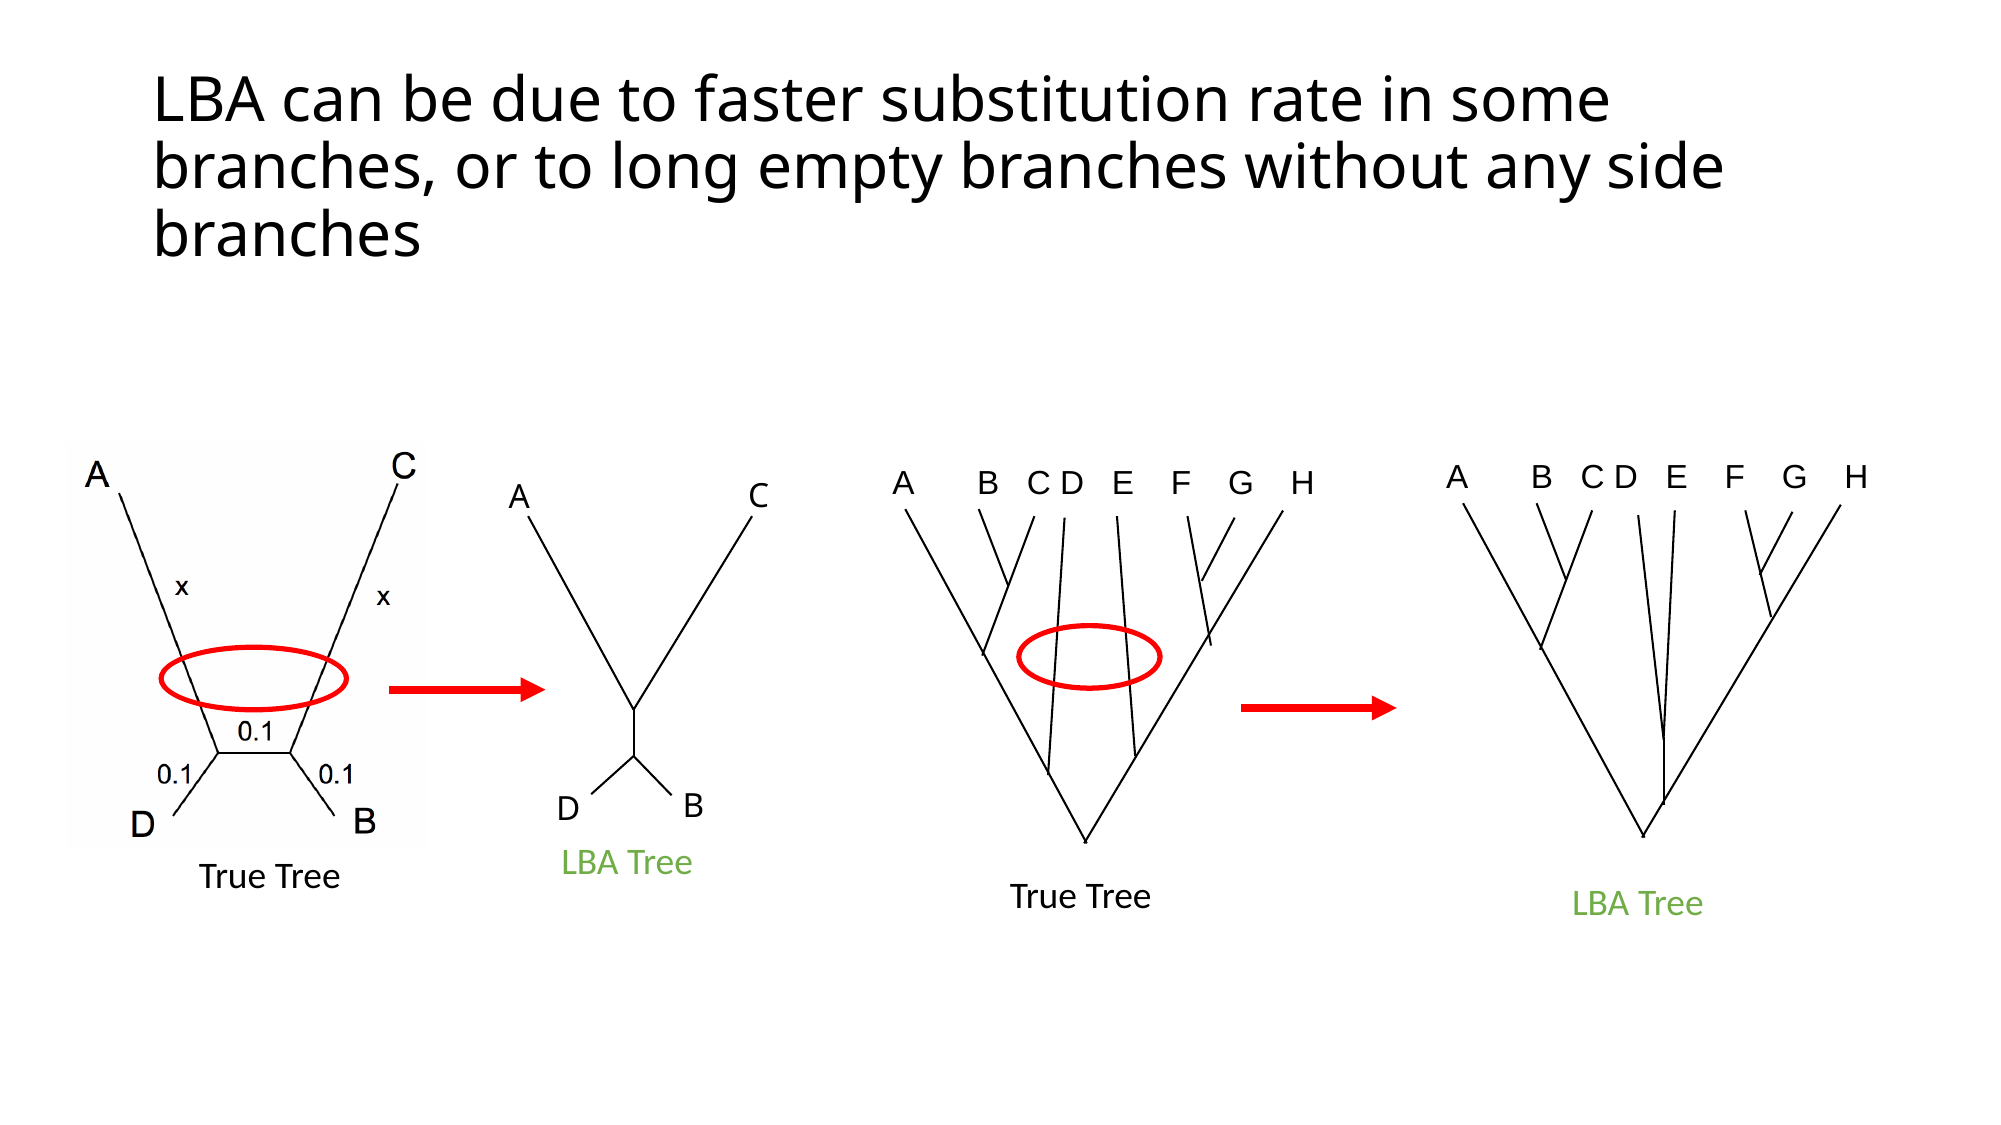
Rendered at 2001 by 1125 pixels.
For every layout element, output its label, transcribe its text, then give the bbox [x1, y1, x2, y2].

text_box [1540, 510, 1593, 650]
text_box True Tree [184, 849, 356, 904]
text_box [1663, 510, 1675, 737]
text_box C [733, 467, 785, 522]
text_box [1638, 515, 1664, 741]
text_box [1745, 510, 1772, 618]
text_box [1087, 510, 1283, 844]
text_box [1536, 503, 1567, 581]
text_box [1116, 516, 1136, 756]
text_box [982, 516, 1035, 656]
picture [66, 442, 426, 849]
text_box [591, 756, 634, 795]
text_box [1463, 503, 1645, 838]
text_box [1759, 511, 1793, 575]
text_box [1645, 504, 1841, 838]
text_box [978, 509, 1009, 586]
text_box LBA Tree [546, 829, 709, 890]
text_box D [541, 779, 596, 835]
text_box A B C D E F G H [1431, 447, 1902, 503]
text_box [905, 509, 1087, 844]
text_box LBA Tree [1557, 870, 1720, 931]
text_box A B C D E F G H [877, 453, 1340, 509]
text_box B [667, 776, 719, 832]
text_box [1048, 517, 1065, 776]
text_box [1201, 517, 1235, 581]
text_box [633, 516, 752, 710]
text_box True Tree [994, 864, 1167, 924]
text_box A [493, 467, 545, 523]
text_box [633, 756, 672, 796]
title LBA can be due to faster substitution rate in some branches, or to long empty branches without any side branches [137, 59, 1863, 278]
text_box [1187, 516, 1211, 646]
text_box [528, 516, 633, 710]
